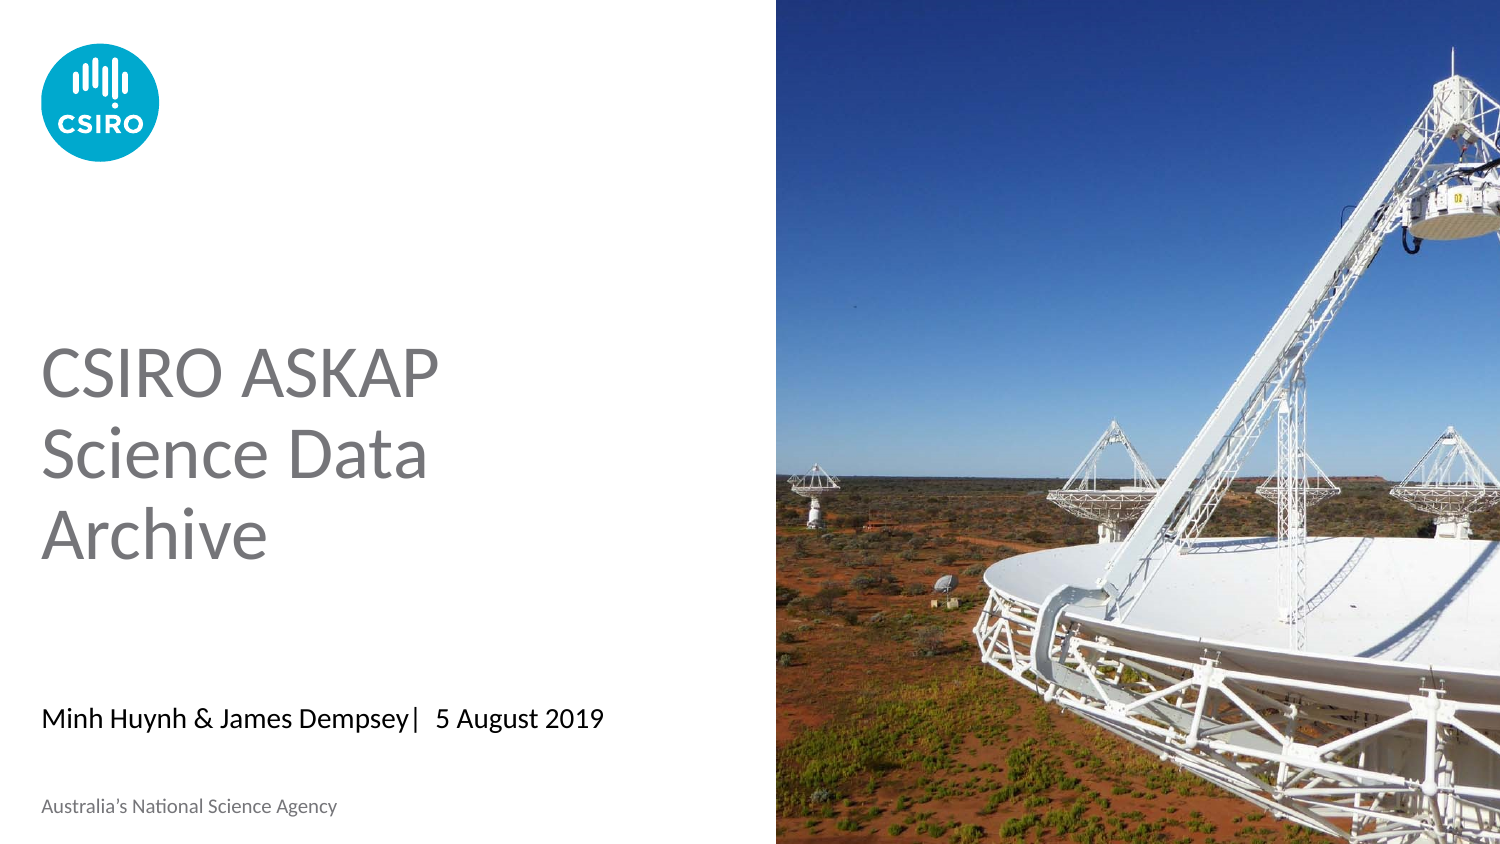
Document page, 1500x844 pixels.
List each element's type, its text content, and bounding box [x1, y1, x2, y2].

picture [776, 0, 1500, 844]
text_box Minh Huynh & James Dempsey| 5 August 2019 [41, 699, 632, 735]
title CSIRO ASKAP Science Data Archive [41, 291, 632, 576]
